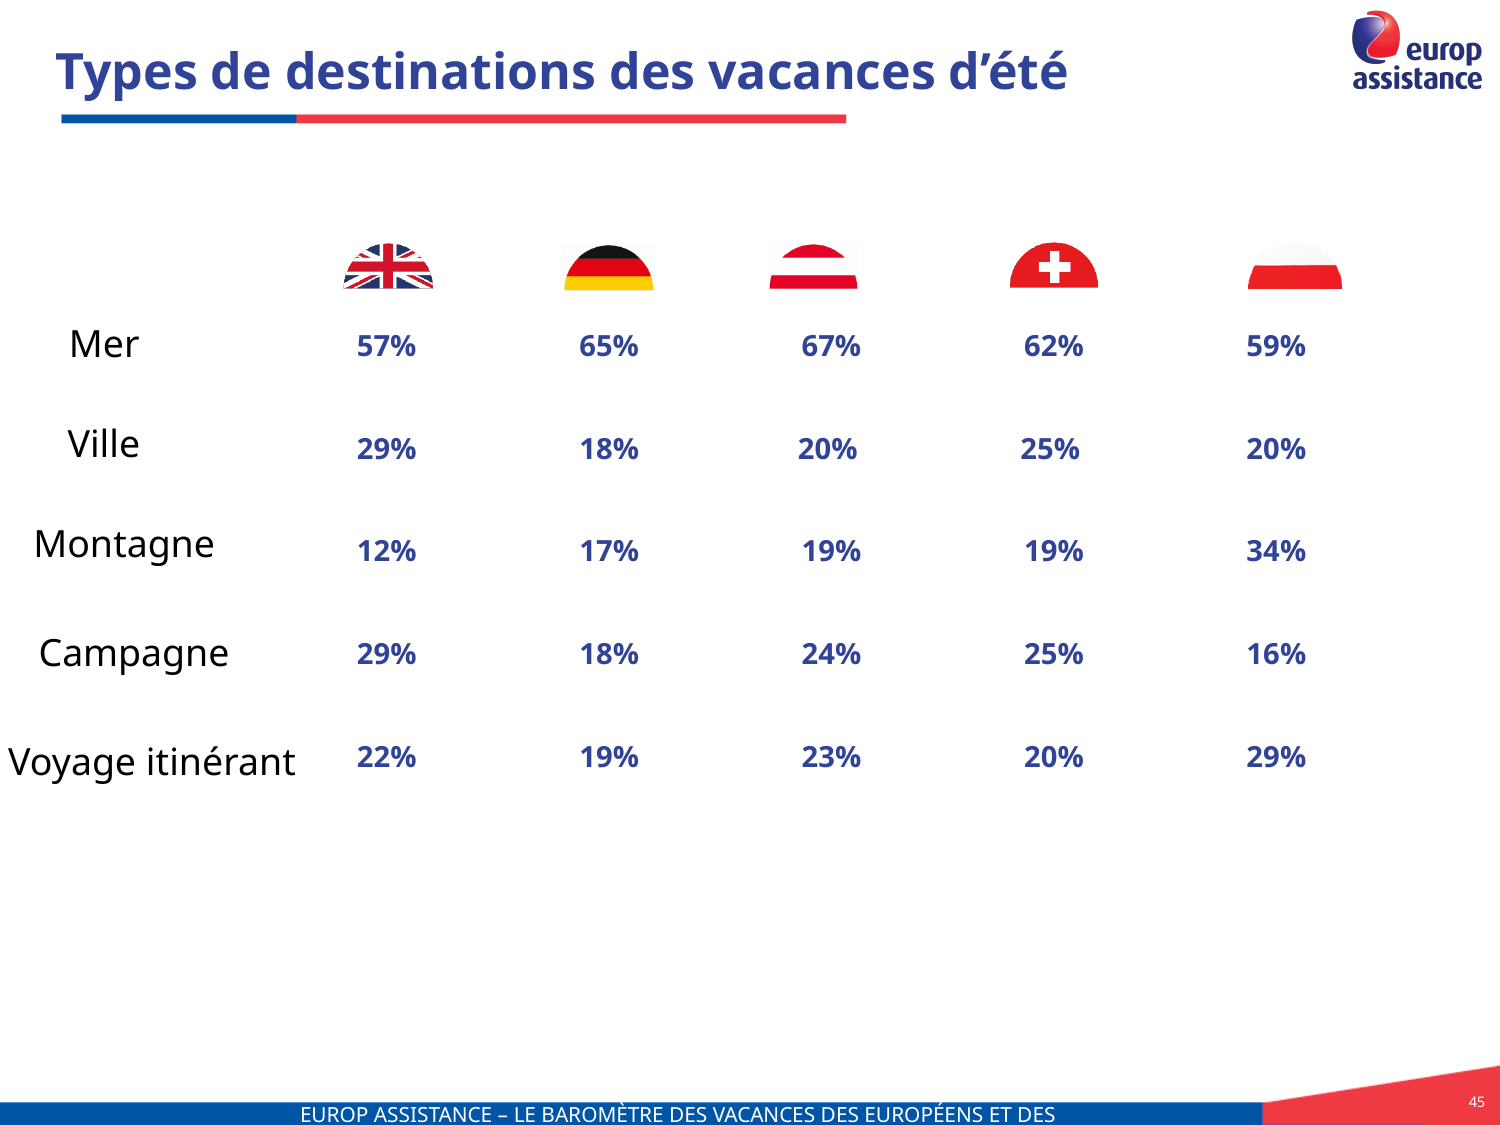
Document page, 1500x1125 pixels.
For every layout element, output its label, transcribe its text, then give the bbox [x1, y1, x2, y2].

picture [38, 90, 872, 189]
table_cell 34% [1165, 498, 1388, 601]
table_cell 16% [1165, 601, 1388, 704]
text_box Voyage itinérant [0, 730, 311, 791]
text_box Campagne [23, 621, 245, 682]
picture [1002, 238, 1104, 289]
table_cell 19% [498, 704, 720, 806]
picture [561, 243, 656, 291]
table_cell 20% [943, 704, 1165, 806]
table_cell 19% [720, 498, 943, 601]
table_cell 17% [498, 498, 720, 601]
table_cell 18% [498, 396, 720, 498]
table_cell 29% [276, 396, 498, 498]
picture [1351, 5, 1483, 98]
text_box Montagne [18, 513, 231, 573]
table_header 67% [720, 293, 943, 396]
table_header 59% [1165, 293, 1388, 396]
table_cell 20% [1165, 396, 1388, 498]
table_cell 29% [1165, 704, 1388, 806]
table_cell 12% [276, 498, 498, 601]
table_cell 25% [943, 601, 1165, 704]
picture [1247, 242, 1342, 290]
table_header 62% [943, 293, 1165, 396]
picture [0, 1046, 1500, 1125]
text_box Mer [54, 313, 155, 373]
table_cell 22% [276, 704, 498, 806]
table_cell 25% [943, 396, 1165, 498]
text_box Ville [52, 412, 156, 473]
table_header 65% [498, 293, 720, 396]
table_cell 18% [498, 601, 720, 704]
table_cell 20% [720, 396, 943, 498]
table_cell 29% [276, 601, 498, 704]
picture [767, 242, 859, 291]
table_cell 19% [943, 498, 1165, 601]
picture [340, 238, 436, 289]
table_cell 24% [720, 601, 943, 704]
title Types de destinations des vacances d’été [55, 53, 1432, 146]
table_cell 23% [720, 704, 943, 806]
table_header 57% [276, 293, 498, 396]
